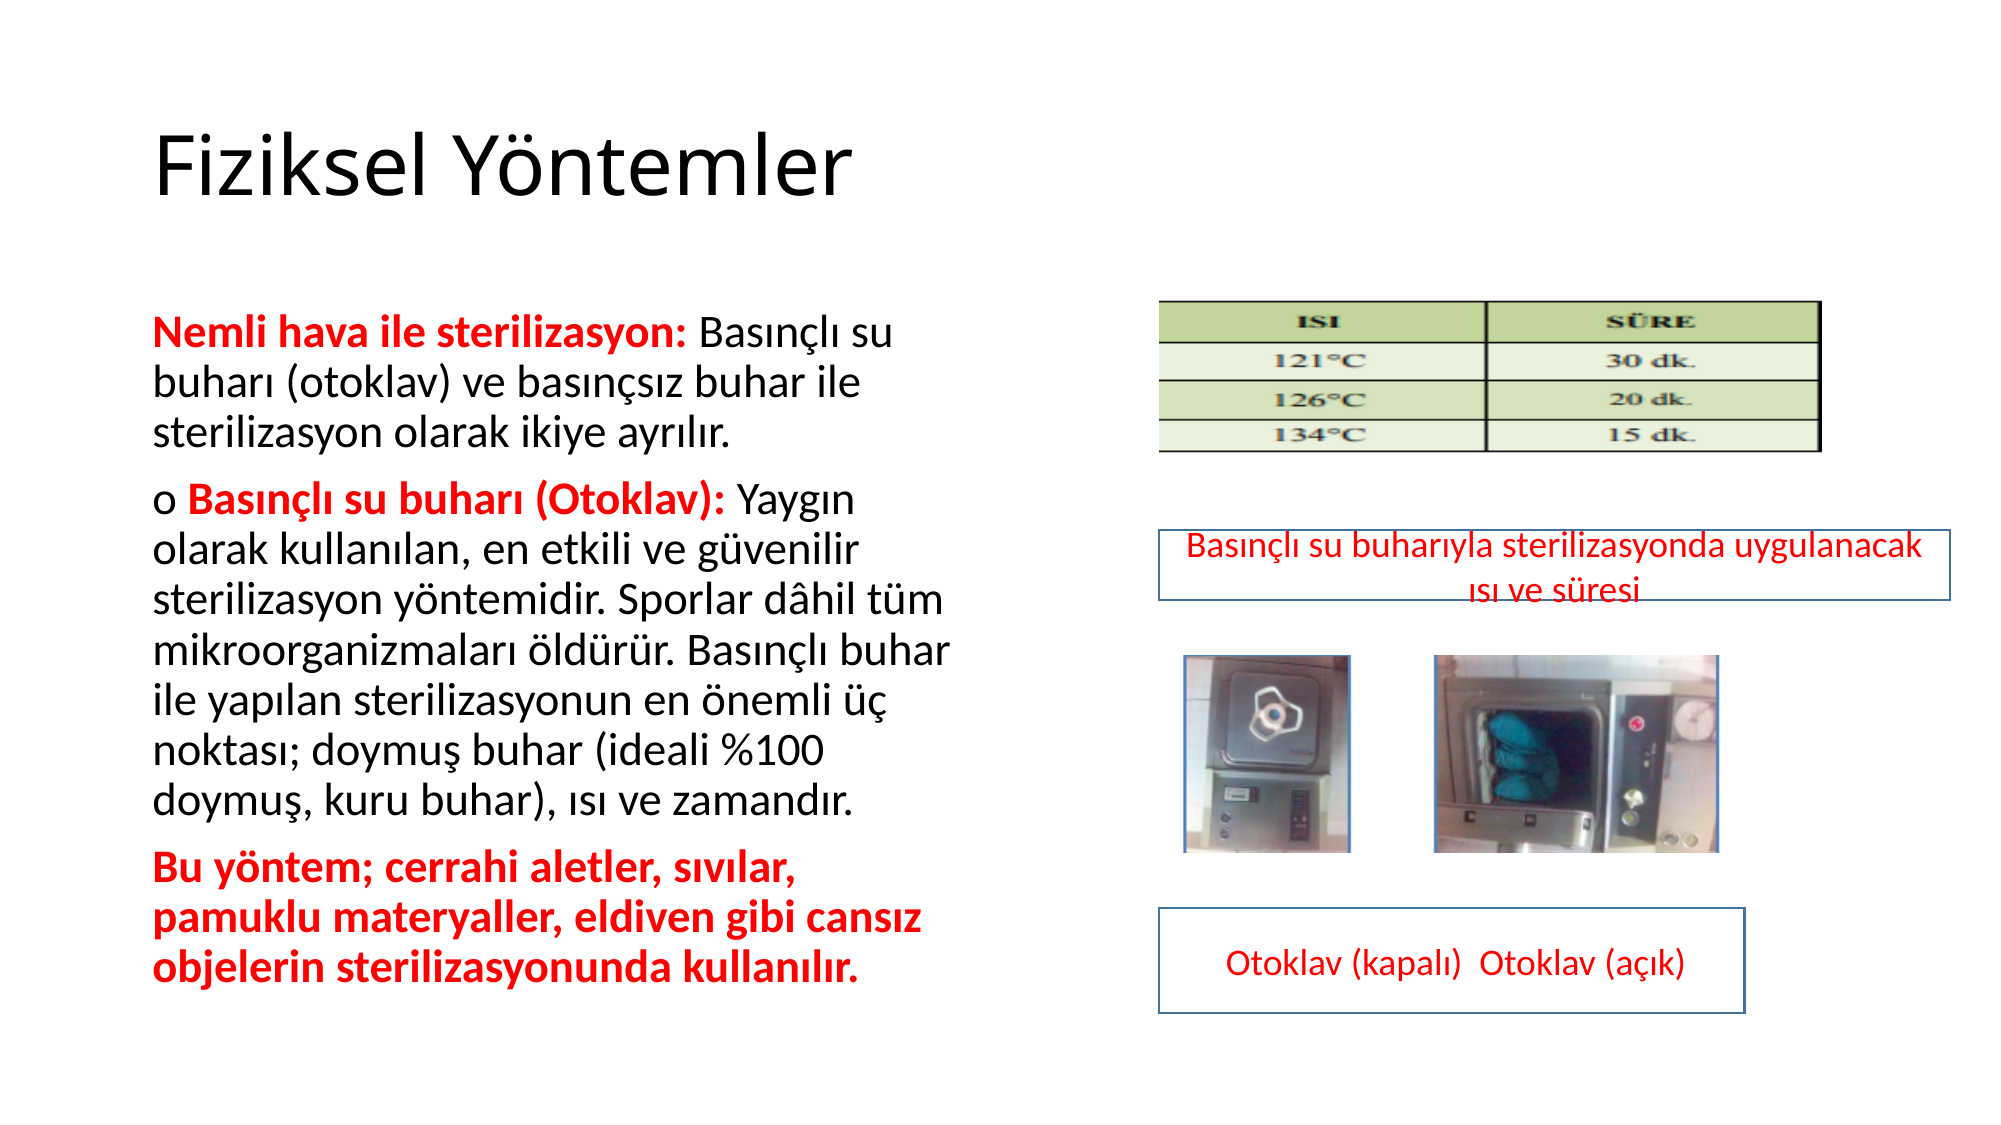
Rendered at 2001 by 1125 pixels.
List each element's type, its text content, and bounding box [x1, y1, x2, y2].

title Fiziksel Yöntemler [137, 59, 1863, 278]
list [1159, 298, 1822, 454]
text_box Basınçlı su buharıyla sterilizasyonda uygulanacak ısı ve süresi [1158, 529, 1951, 601]
text_box Otoklav (kapalı) Otoklav (açık) [1158, 907, 1746, 1014]
picture [1182, 655, 1721, 853]
list Nemli hava ile sterilizasyon: Basınçlı su buharı (otoklav) ve basınçsız buhar ile sterilizasyon olarak ikiye ayrılır. o Basınçlı su buharı (Otoklav): Yaygın olarak kullanılan, en etkili ve güvenilir sterilizasyon yöntemidir. Sporlar dâhil tüm mikroorganizmaları öldürür. Basınçlı buhar ile yapılan sterilizasyonun en önemli üç noktası; doymuş buhar (ideali %100 doymuş, kuru buhar), ısı ve zamandır. Bu yöntem; cerrahi aletler, sıvılar, pamuklu materyaller, eldiven gibi cansız objelerin sterilizasyonunda kullanılır. [137, 299, 988, 1014]
